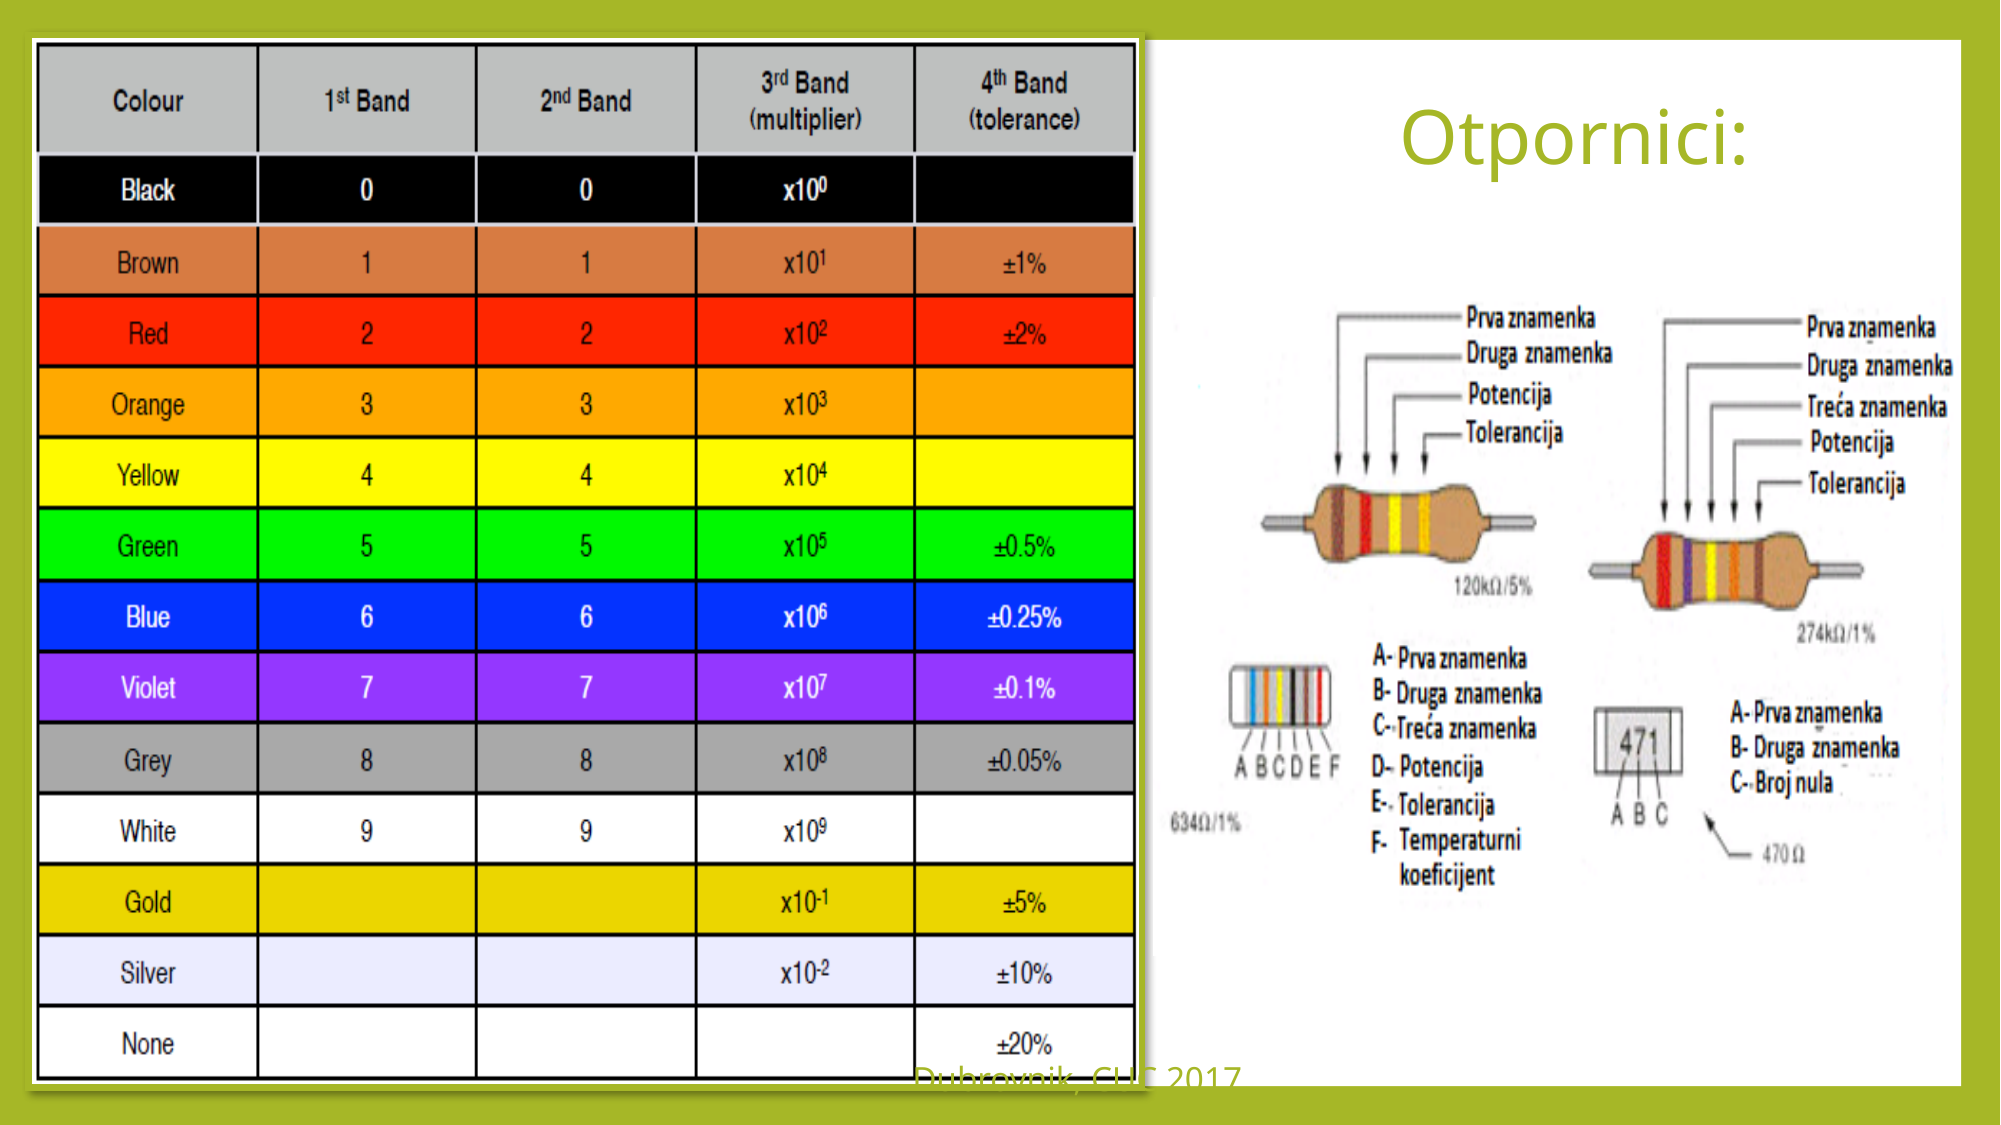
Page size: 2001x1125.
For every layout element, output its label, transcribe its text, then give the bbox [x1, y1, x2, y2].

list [31, 37, 1139, 1085]
picture [1152, 297, 1961, 956]
footer Dubrovnik, CUC 2017. [1143, 1028, 1959, 1089]
title Otpornici: [1384, 64, 1827, 216]
